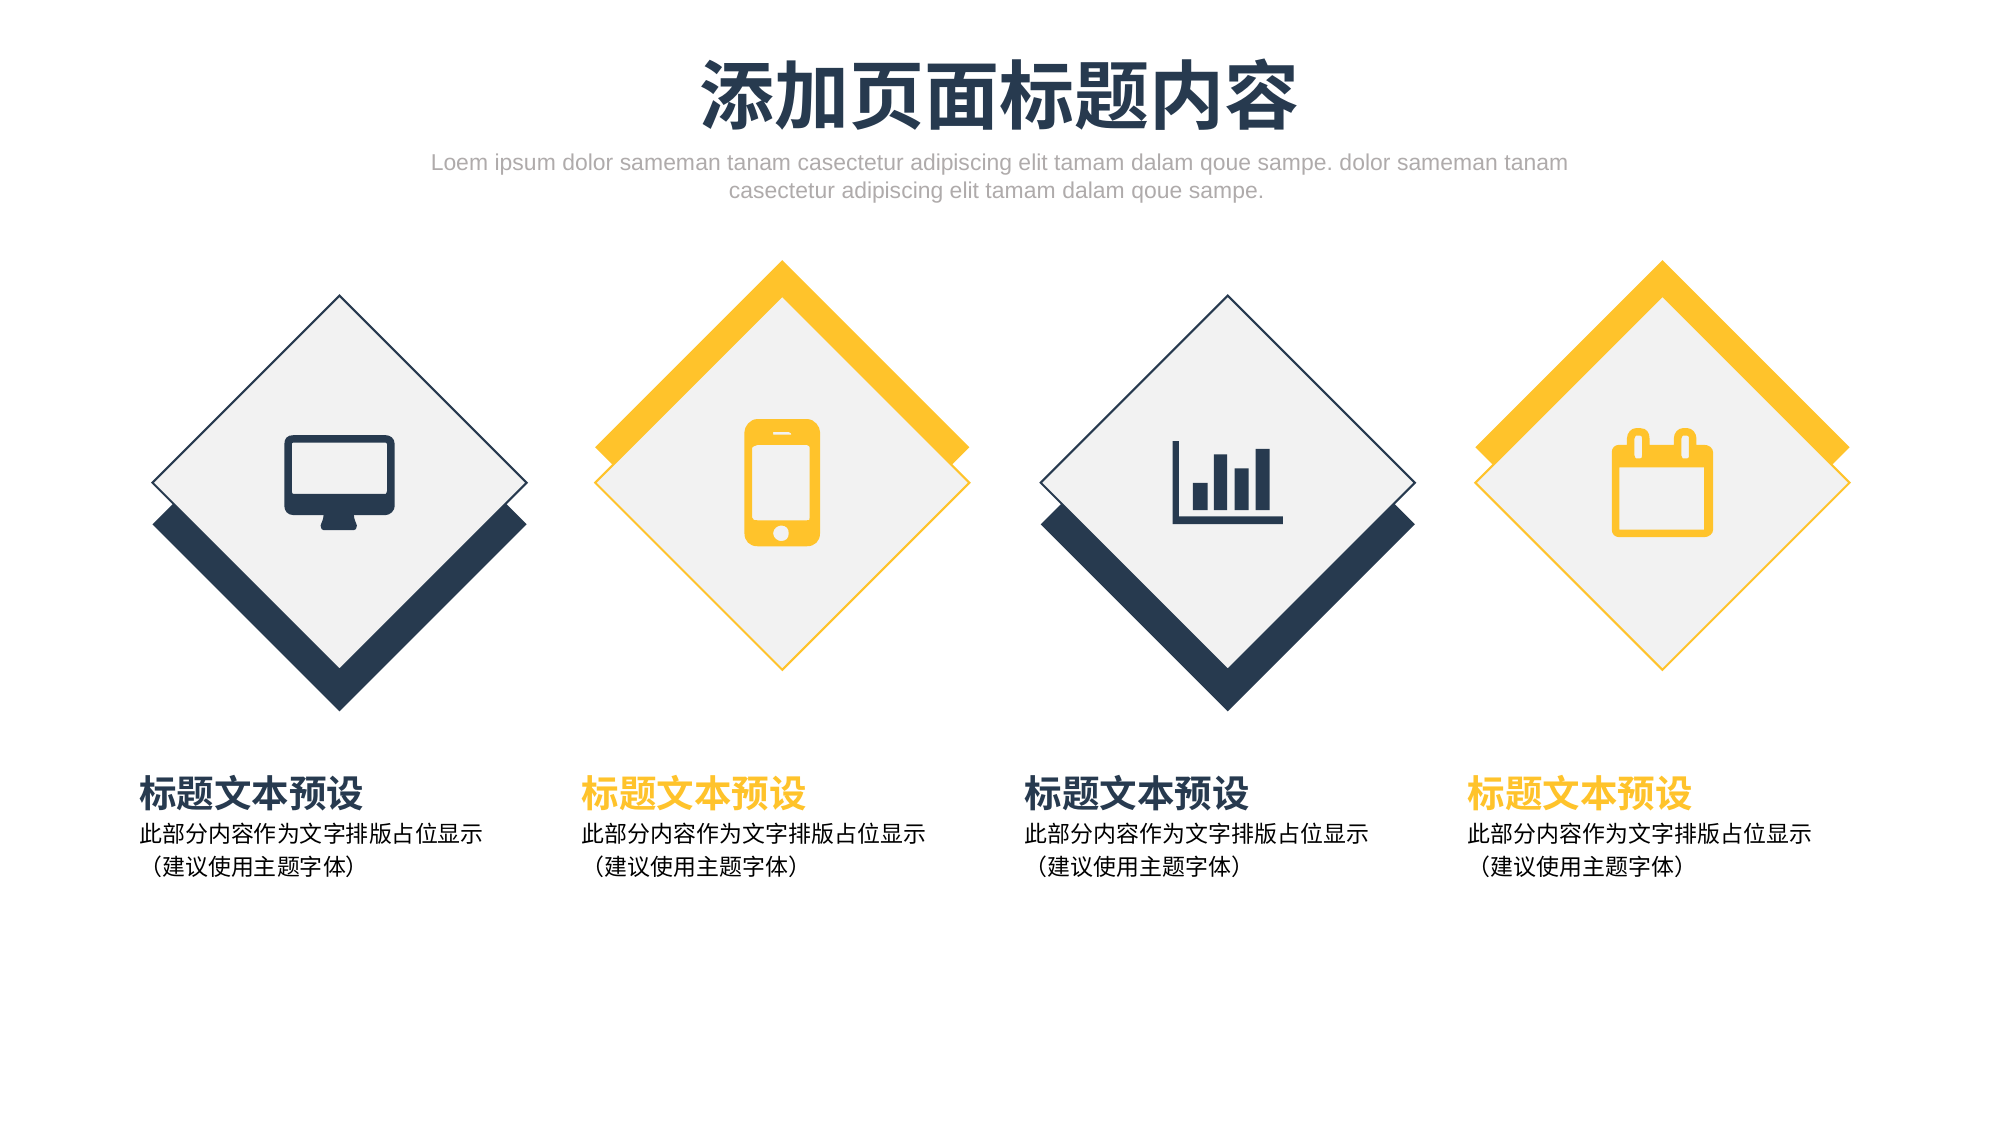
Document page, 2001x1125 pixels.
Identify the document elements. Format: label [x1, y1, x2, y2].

text_box [139, 314, 1869, 954]
